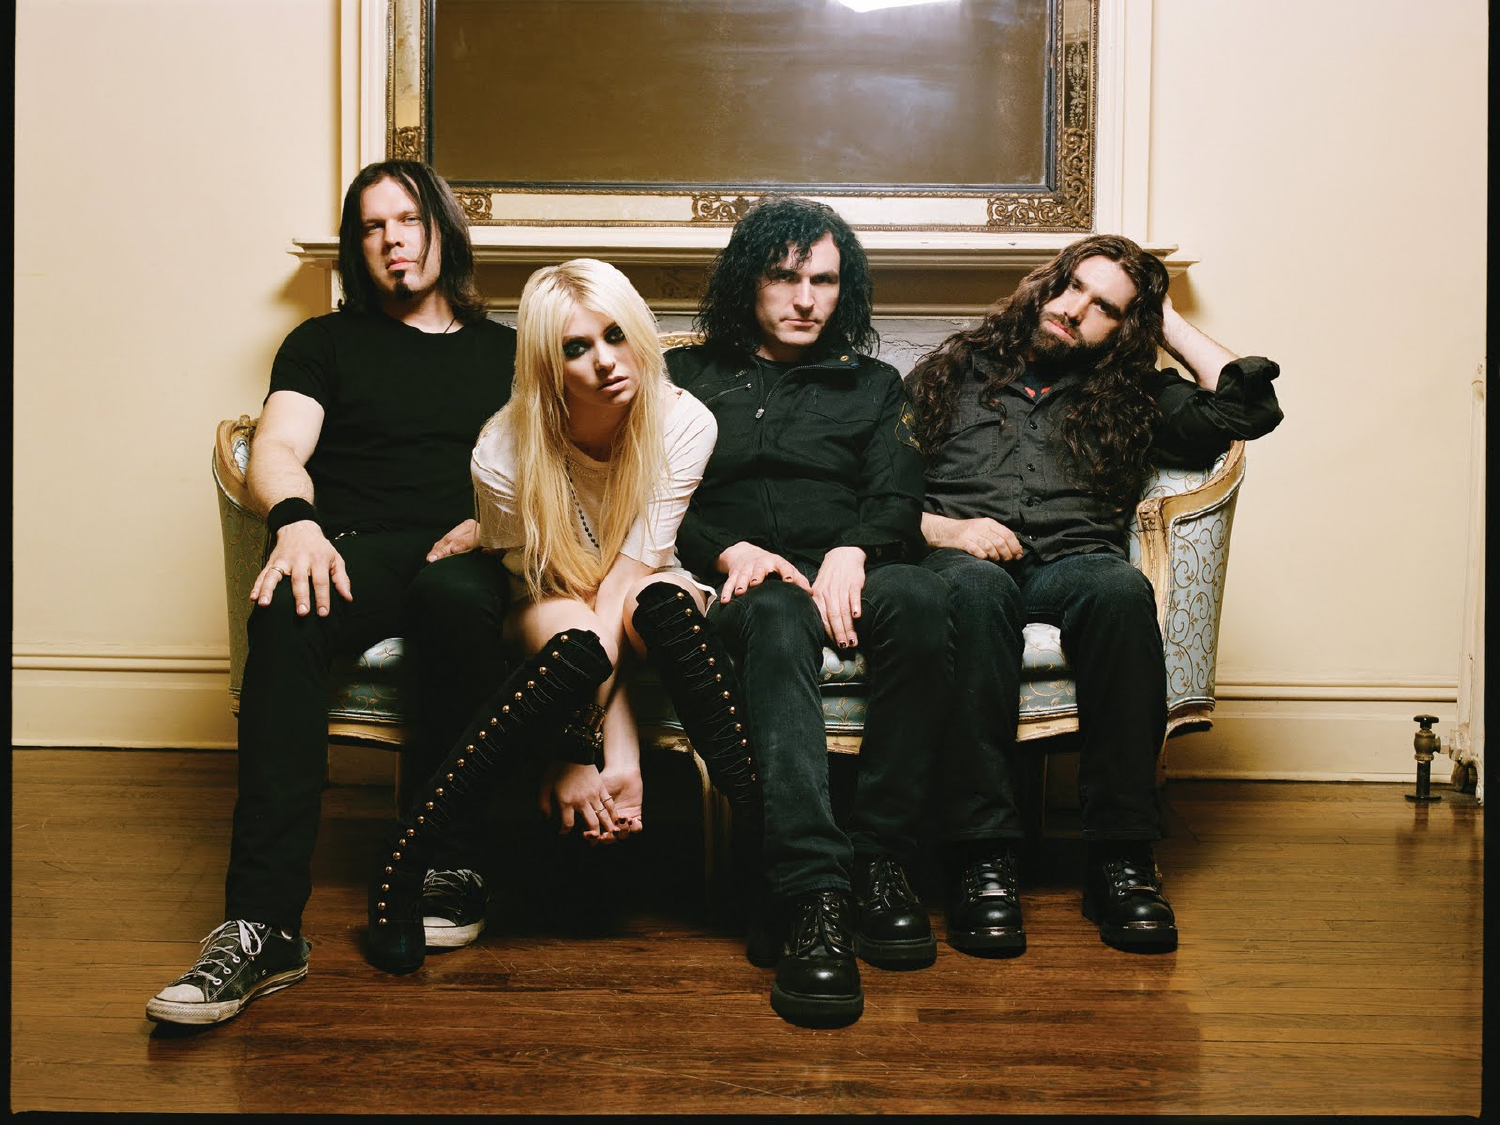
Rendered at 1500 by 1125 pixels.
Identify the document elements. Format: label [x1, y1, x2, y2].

list [0, 0, 1500, 1125]
